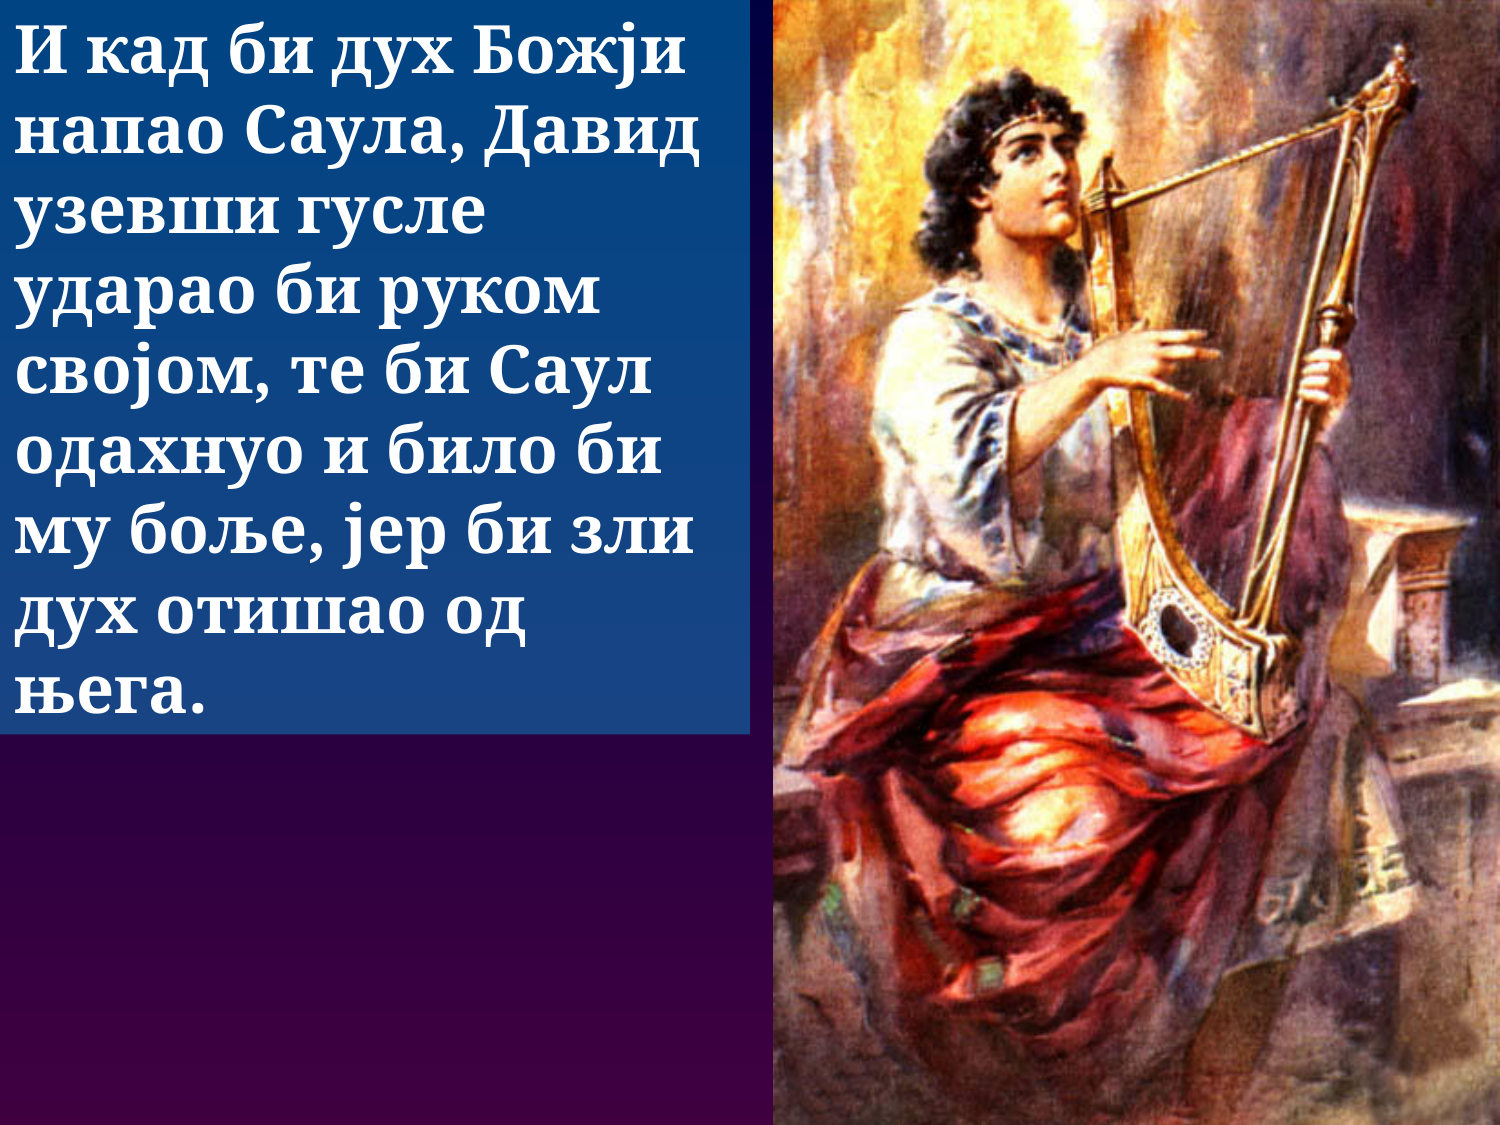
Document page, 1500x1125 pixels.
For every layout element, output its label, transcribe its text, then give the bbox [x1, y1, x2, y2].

picture [773, 0, 1500, 1125]
text_box И кад би дух Божји напао Саула, Давид узевши гусле ударао би руком својом, те би Саул одахнуо и било би му боље, јер би зли дух отишао од њега. [0, 0, 750, 735]
